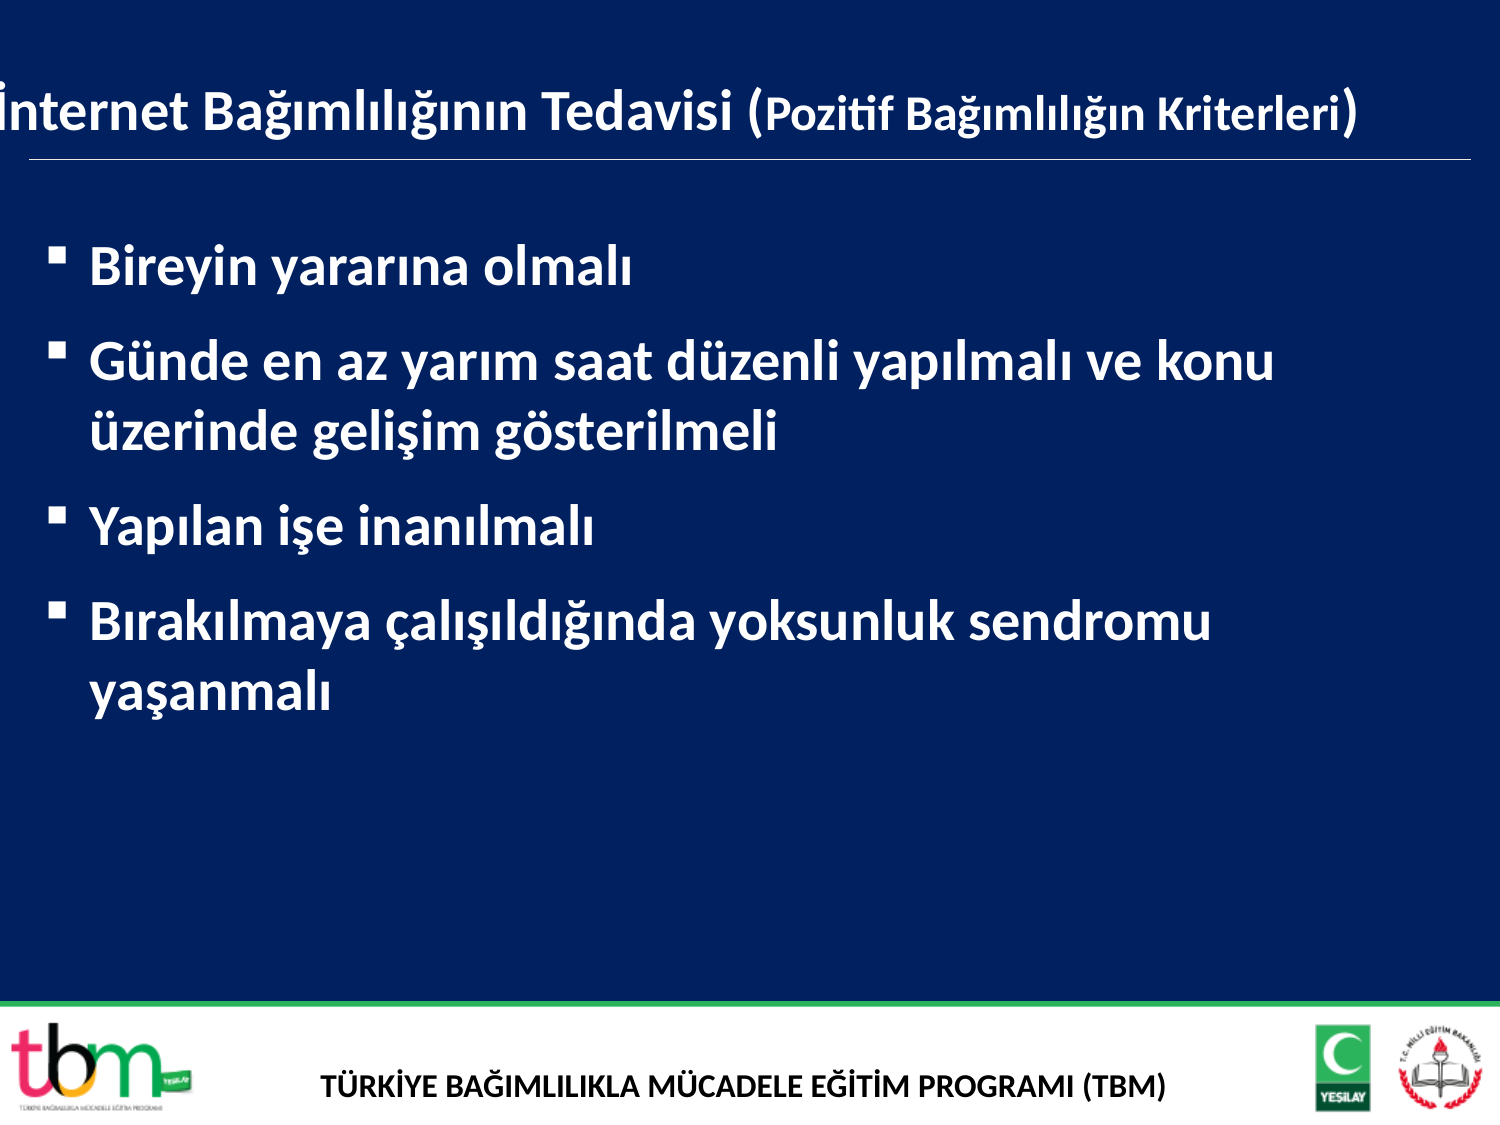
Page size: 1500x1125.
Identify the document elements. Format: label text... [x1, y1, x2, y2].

text_box Bireyin yararına olmalı Günde en az yarım saat düzenli yapılmalı ve konu üzerinde gelişim gösterilmeli Yapılan işe inanılmalı Bırakılmaya çalışıldığında yoksunluk sendromu yaşanmalı [28, 219, 1471, 730]
text_box İnternet Bağımlılığının Tedavisi (Pozitif Bağımlılığın Kriterleri) [0, 64, 1491, 150]
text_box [0, 1001, 1500, 1125]
